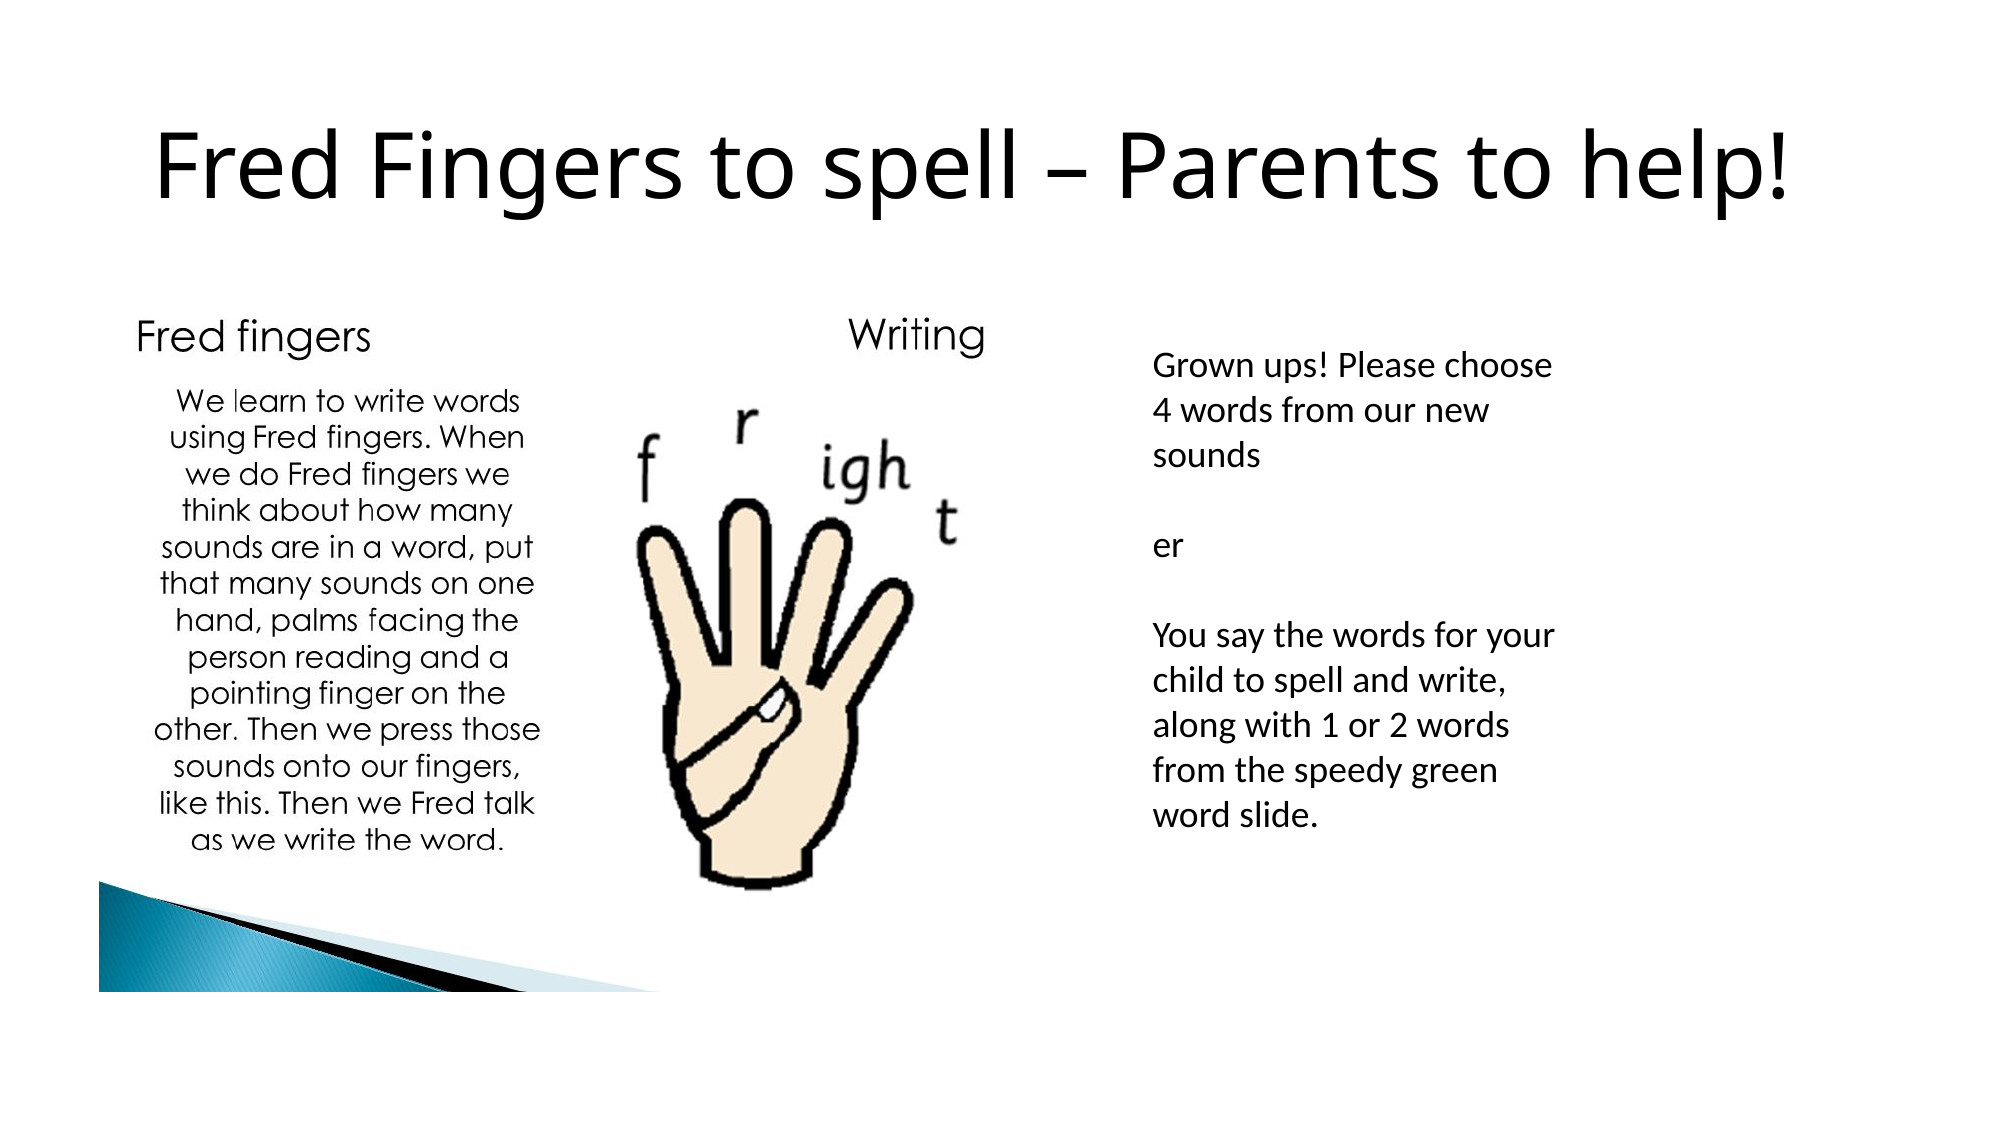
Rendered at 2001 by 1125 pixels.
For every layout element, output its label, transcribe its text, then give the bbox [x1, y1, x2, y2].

title Fred Fingers to spell – Parents to help! [137, 59, 1863, 278]
text_box Grown ups! Please choose 4 words from our new sounds er You say the words for your child to spell and write, along with 1 or 2 words from the speedy green word slide. [1137, 332, 1585, 843]
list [99, 277, 1052, 992]
